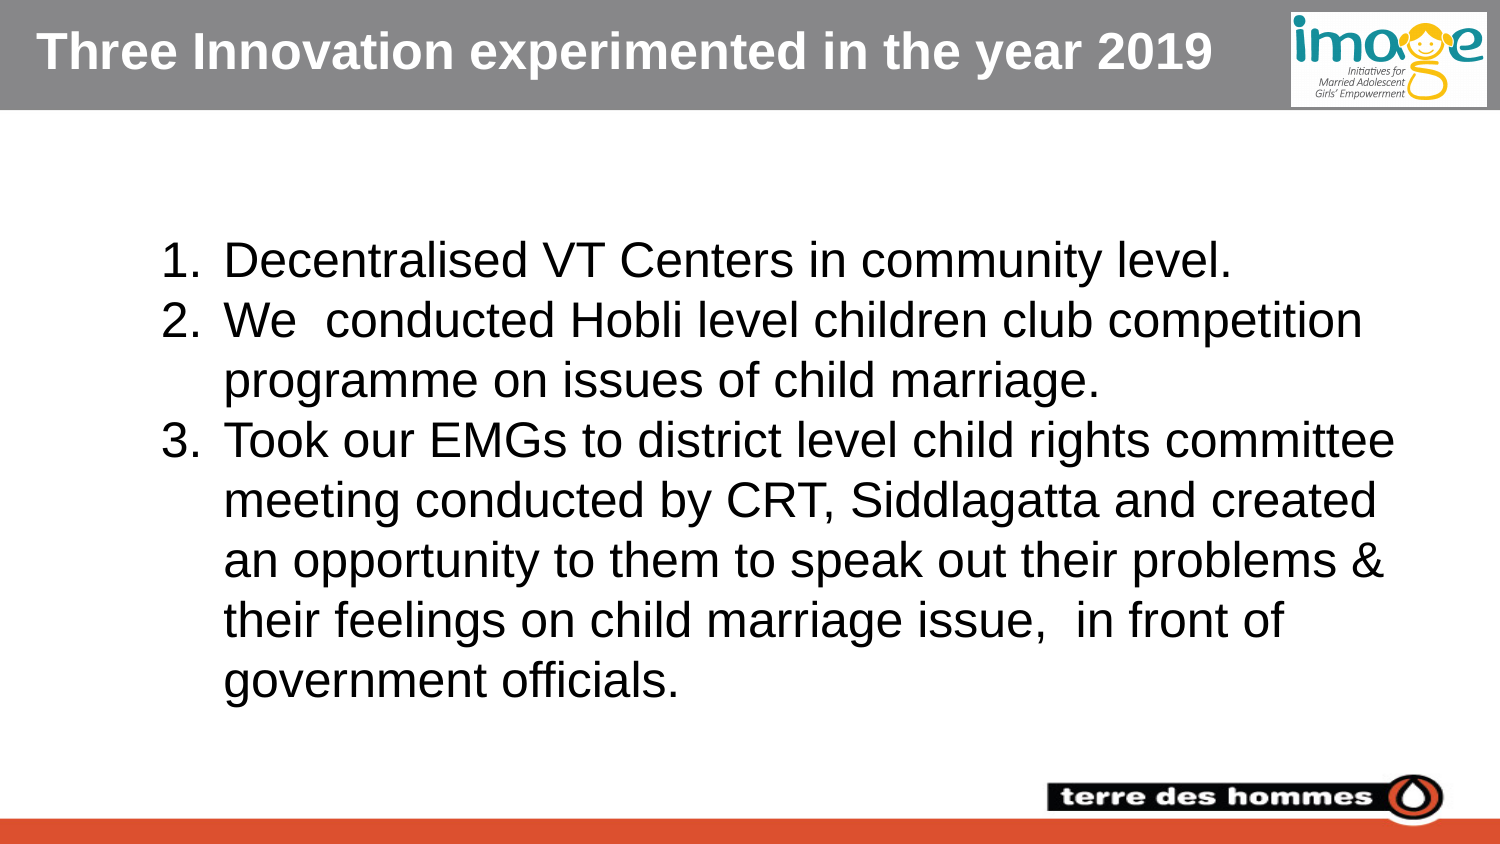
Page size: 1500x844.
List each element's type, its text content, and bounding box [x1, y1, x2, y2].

picture [0, 0, 1500, 844]
text_box Three Innovation experimented in the year 2019 [13, 2, 1238, 116]
text_box Decentralised VT Centers in community level. We conducted Hobli level children club competition programme on issues of child marriage. Took our EMGs to district level child rights committee meeting conducted by CRT, Siddlagatta and created an opportunity to them to speak out their problems & their feelings on child marriage issue, in front of government officials. [133, 212, 1453, 712]
